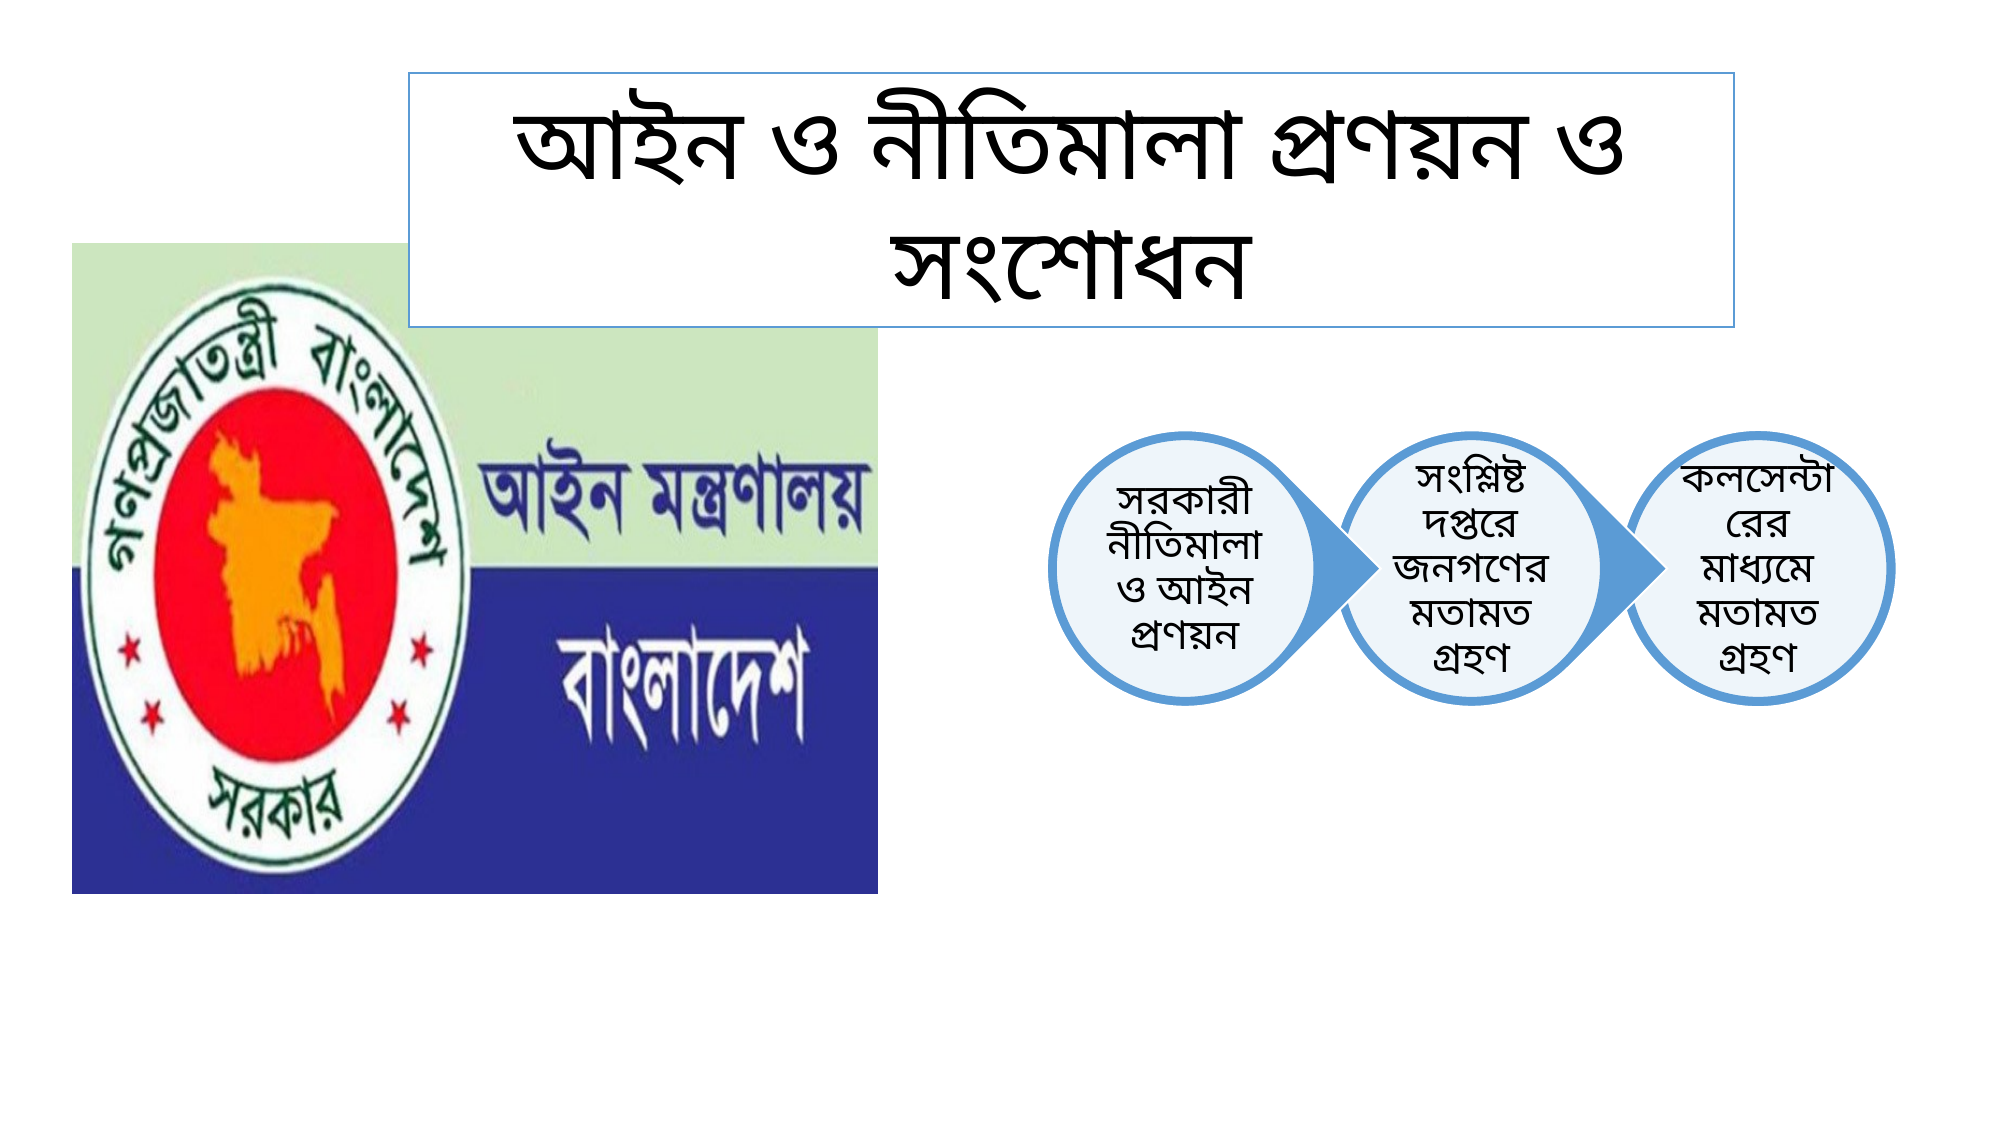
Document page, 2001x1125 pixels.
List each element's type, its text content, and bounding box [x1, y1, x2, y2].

text_box আইন ও নীতিমালা প্রণয়ন ও সংশোধন [408, 72, 1735, 328]
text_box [984, 243, 1903, 894]
picture [72, 243, 878, 894]
